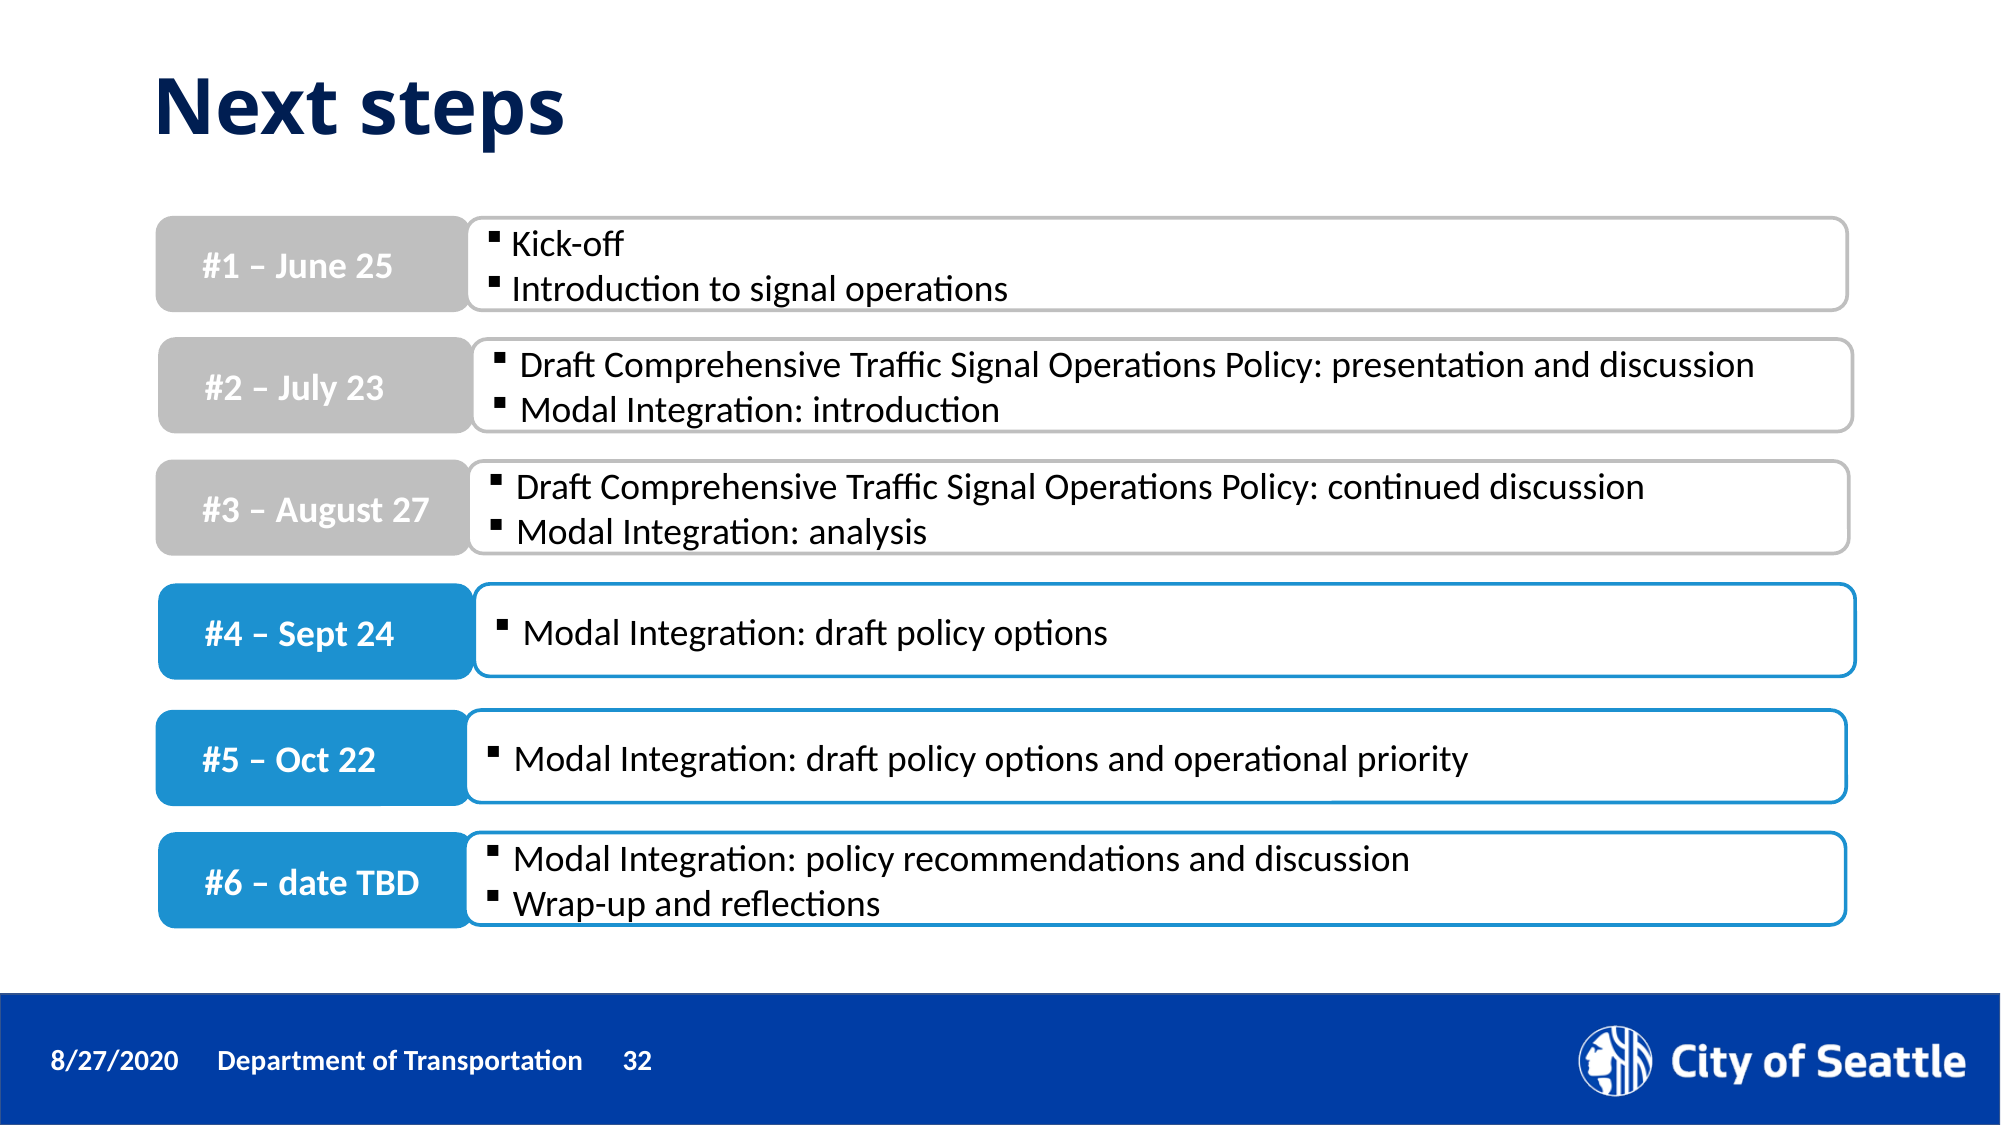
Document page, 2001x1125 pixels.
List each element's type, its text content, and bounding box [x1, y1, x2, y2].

title Next steps [137, 59, 1863, 160]
text_box Modal Integration: draft policy options and operational priority [465, 710, 1847, 803]
text_box Modal Integration: draft policy options [474, 583, 1856, 677]
text_box #5 – Oct 22 [157, 711, 468, 805]
picture [1544, 993, 2000, 1125]
text_box Modal Integration: policy recommendations and discussion Wrap-up and reflections [464, 832, 1846, 925]
text_box #1 – June 25 [157, 217, 468, 311]
text_box Draft Comprehensive Traffic Signal Operations Policy: continued discussion Modal Integration: analysis [468, 460, 1849, 554]
text_box #2 – July 23 [160, 339, 472, 432]
text_box #3 – August 27 [157, 461, 468, 554]
text_box Kick-off Introduction to signal operations [466, 217, 1848, 311]
text_box #4 – Sept 24 [160, 585, 472, 678]
text_box Draft Comprehensive Traffic Signal Operations Policy: presentation and discussion Modal Integration: introduction [471, 339, 1853, 432]
text_box #6 – date TBD [160, 834, 468, 927]
